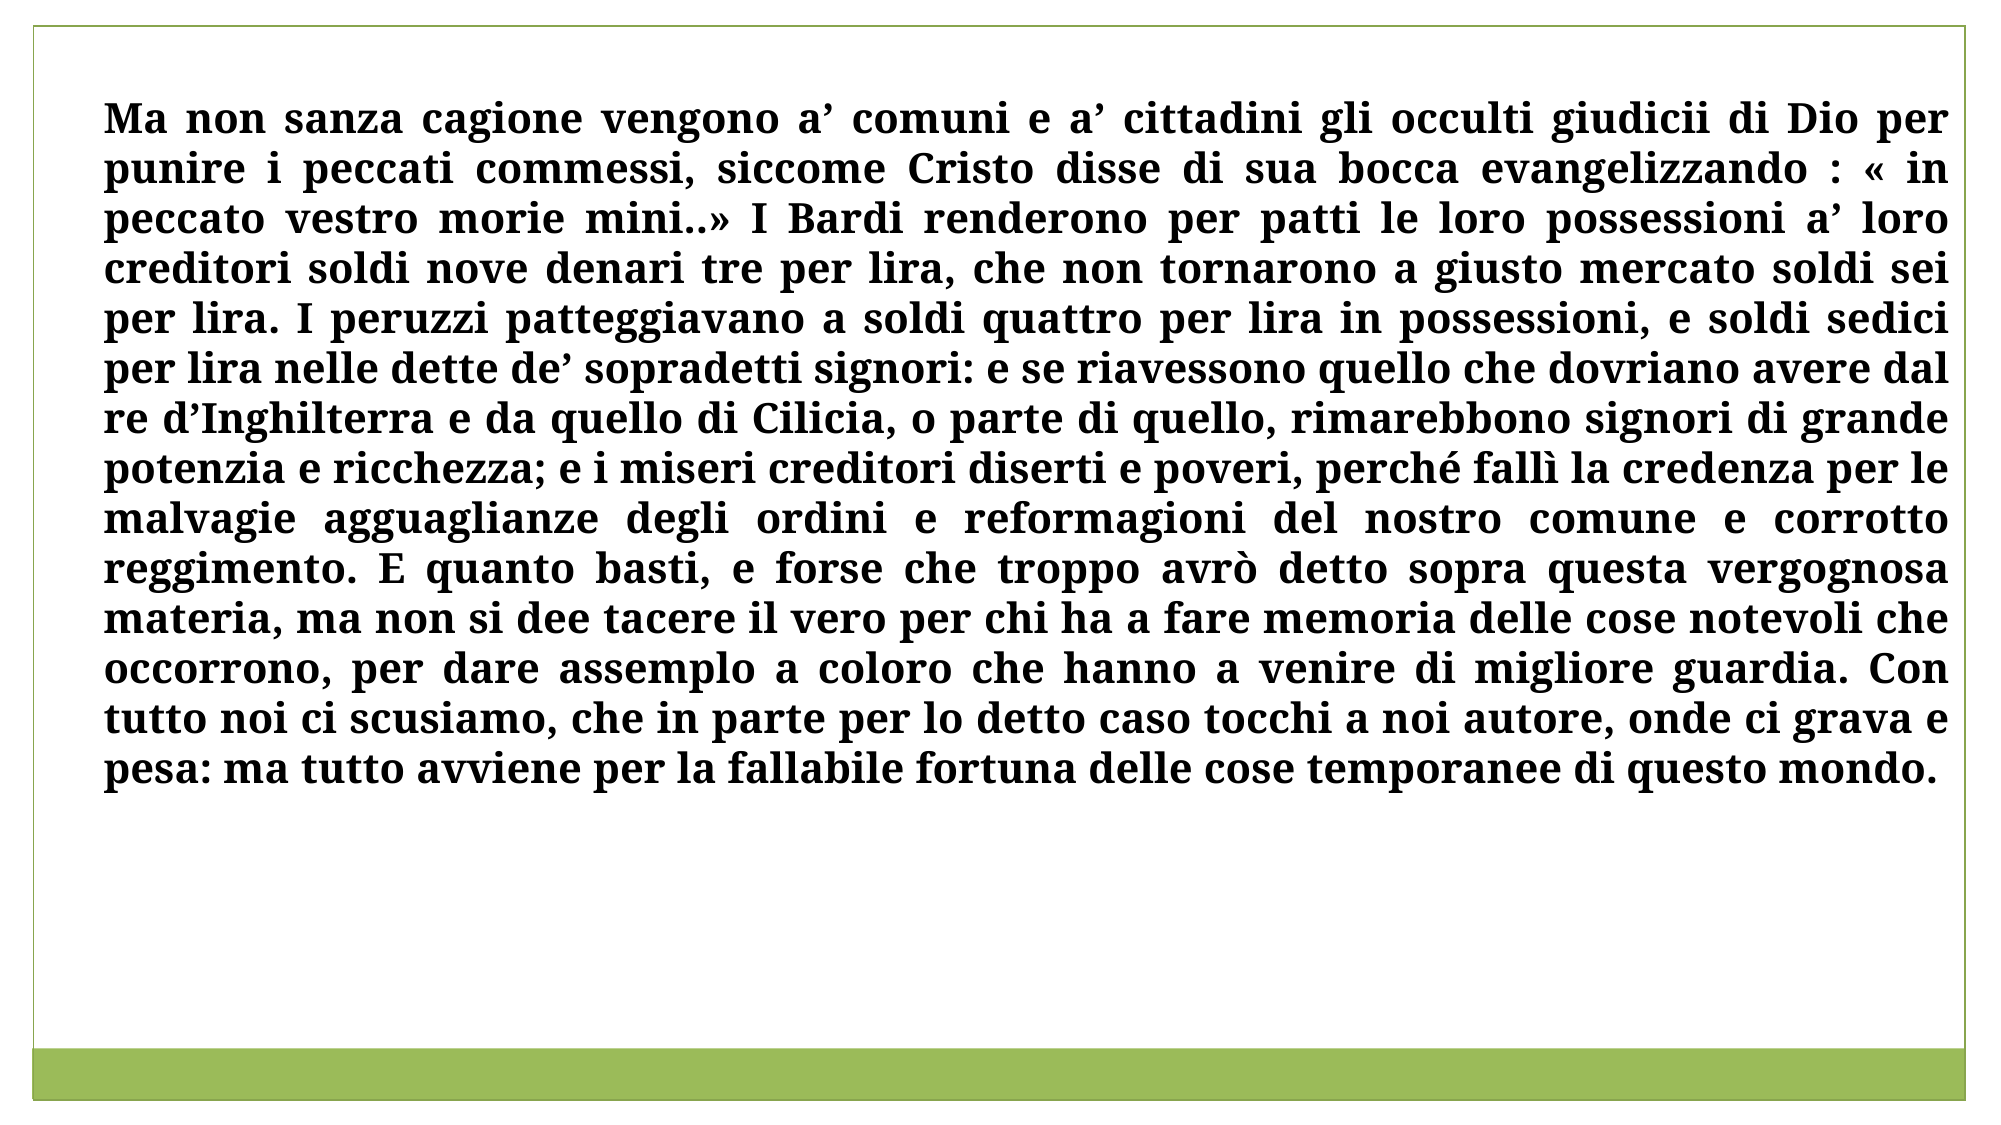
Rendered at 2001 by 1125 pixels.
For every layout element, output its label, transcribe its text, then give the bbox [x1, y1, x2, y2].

text_box Ma non sanza cagione vengono a’ comuni e a’ cittadini gli occulti giudicii di Dio per punire i peccati commessi, siccome Cristo disse di sua bocca evangelizzando : « in peccato vestro morie mini..» I Bardi renderono per patti le loro possessioni a’ loro creditori soldi nove denari tre per lira, che non tornarono a giusto mercato soldi sei per lira. I peruzzi patteggiavano a soldi quattro per lira in possessioni, e soldi sedici per lira nelle dette de’ sopradetti signori: e se riavessono quello che dovriano avere dal re d’Inghilterra e da quello di Cilicia, o parte di quello, rimarebbono signori di grande potenzia e ricchezza; e i miseri creditori diserti e poveri, perché fallì la credenza per le malvagie agguaglianze degli ordini e reformagioni del nostro comune e corrotto reggimento. E quanto basti, e forse che troppo avrò detto sopra questa vergognosa materia, ma non si dee tacere il vero per chi ha a fare memoria delle cose notevoli che occorrono, per dare assemplo a coloro che hanno a venire di migliore guardia. Con tutto noi ci scusiamo, che in parte per lo detto caso tocchi a noi autore, onde ci grava e pesa: ma tutto avviene per la fallabile fortuna delle cose temporanee di questo mondo. [88, 84, 1965, 850]
